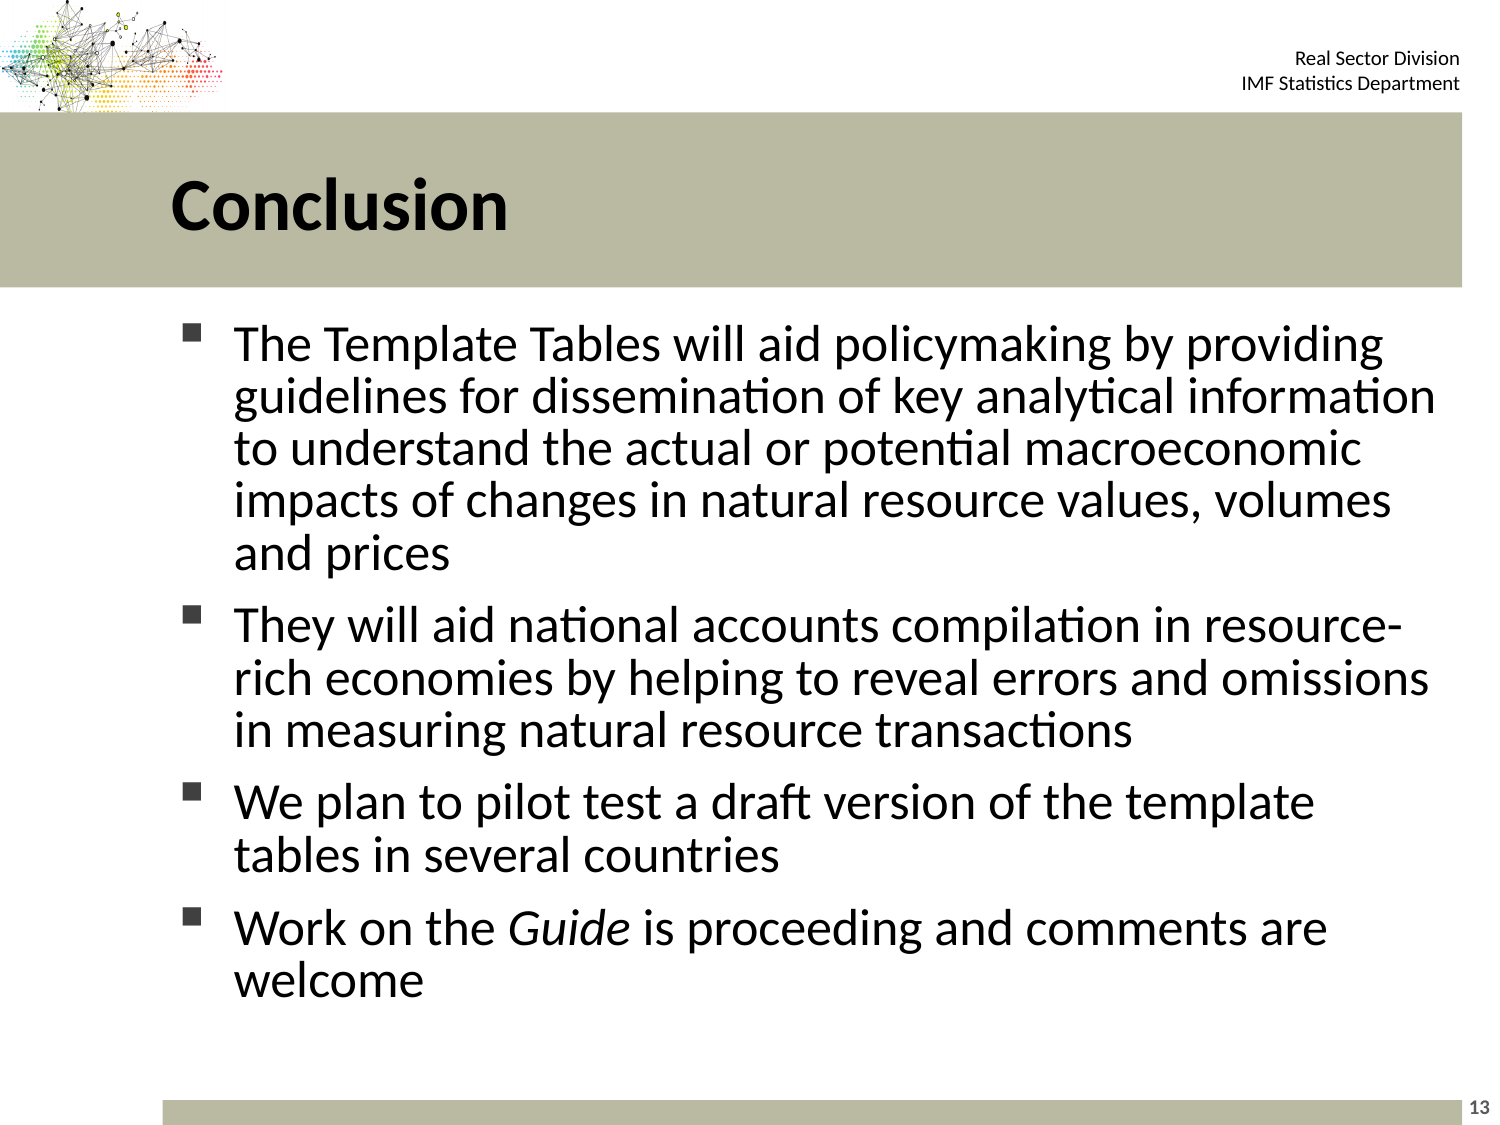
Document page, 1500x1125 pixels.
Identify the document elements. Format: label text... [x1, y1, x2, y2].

title Conclusion [0, 112, 1463, 288]
list The Template Tables will aid policymaking by providing guidelines for dissemination of key analytical information to understand the actual or potential macroeconomic impacts of changes in natural resource values, volumes and prices They will aid national accounts compilation in resource-rich economies by helping to reveal errors and omissions in measuring natural resource transactions We plan to pilot test a draft version of the template tables in several countries Work on the Guide is proceeding and comments are welcome [162, 312, 1463, 1088]
slide_number 13 [1441, 1074, 1500, 1125]
picture [0, 0, 225, 112]
